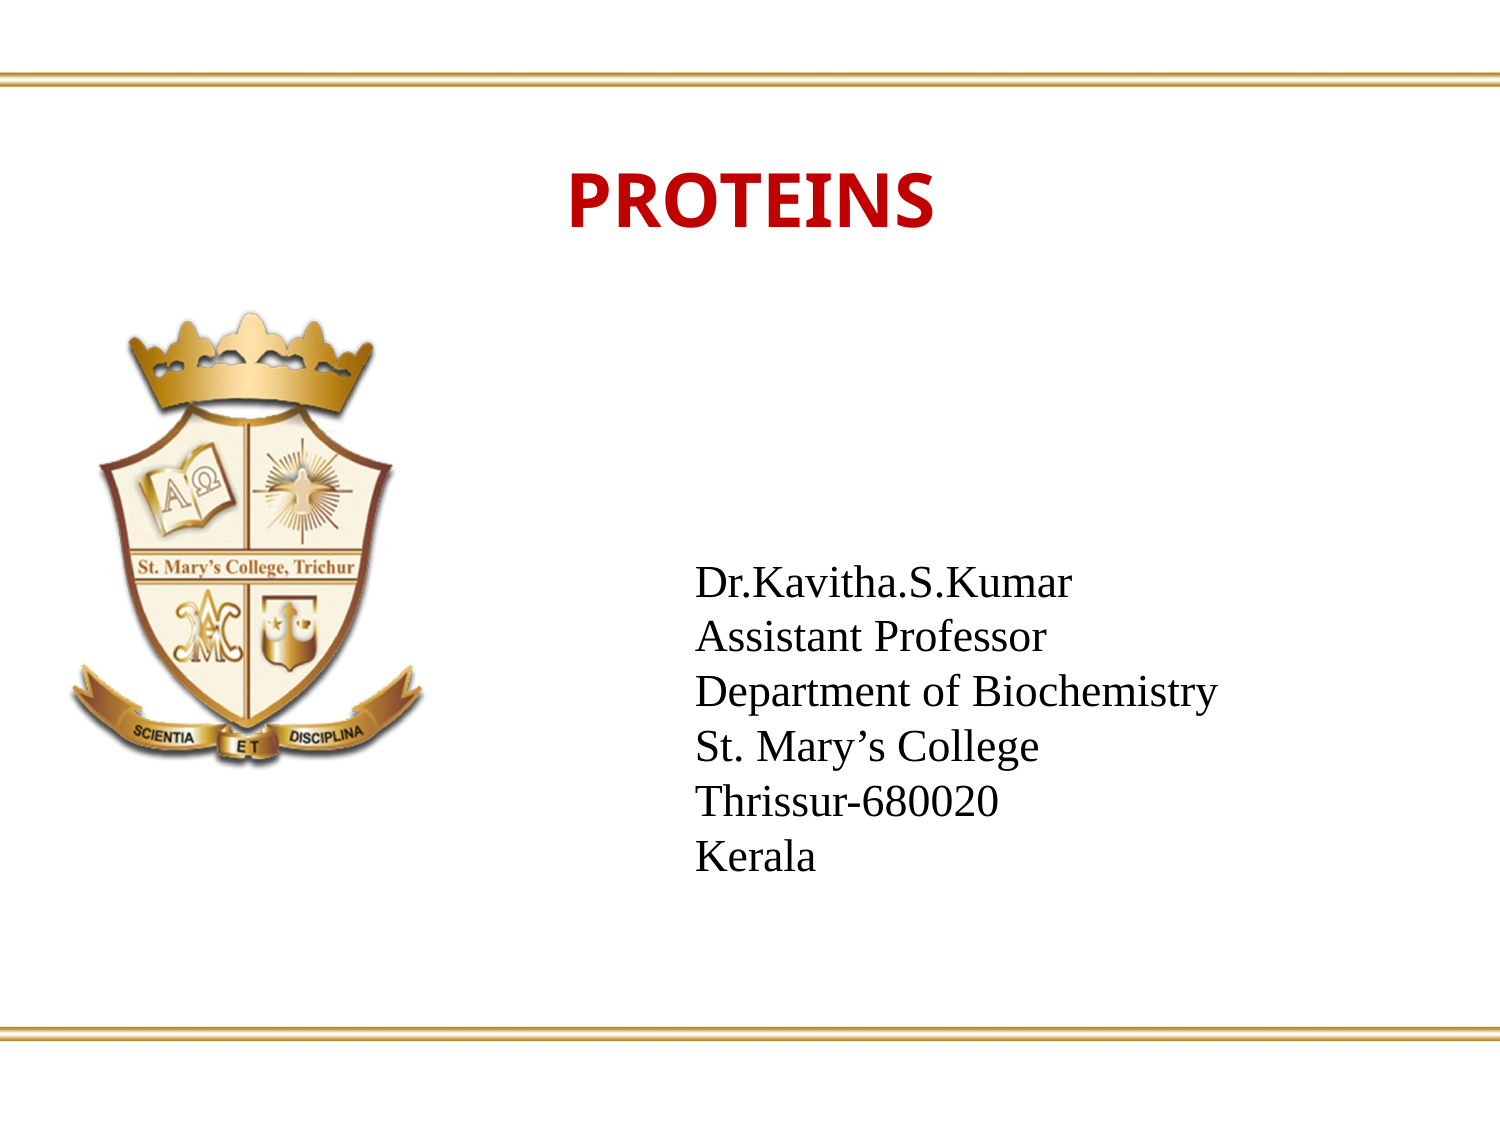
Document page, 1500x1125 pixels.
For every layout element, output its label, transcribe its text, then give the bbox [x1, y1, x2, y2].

picture [0, 0, 1500, 1125]
text_box Dr.Kavitha.S.Kumar Assistant Professor Department of Biochemistry St. Mary’s College Thrissur-680020 Kerala [679, 543, 1321, 944]
text_box PROTEINS [550, 144, 952, 250]
